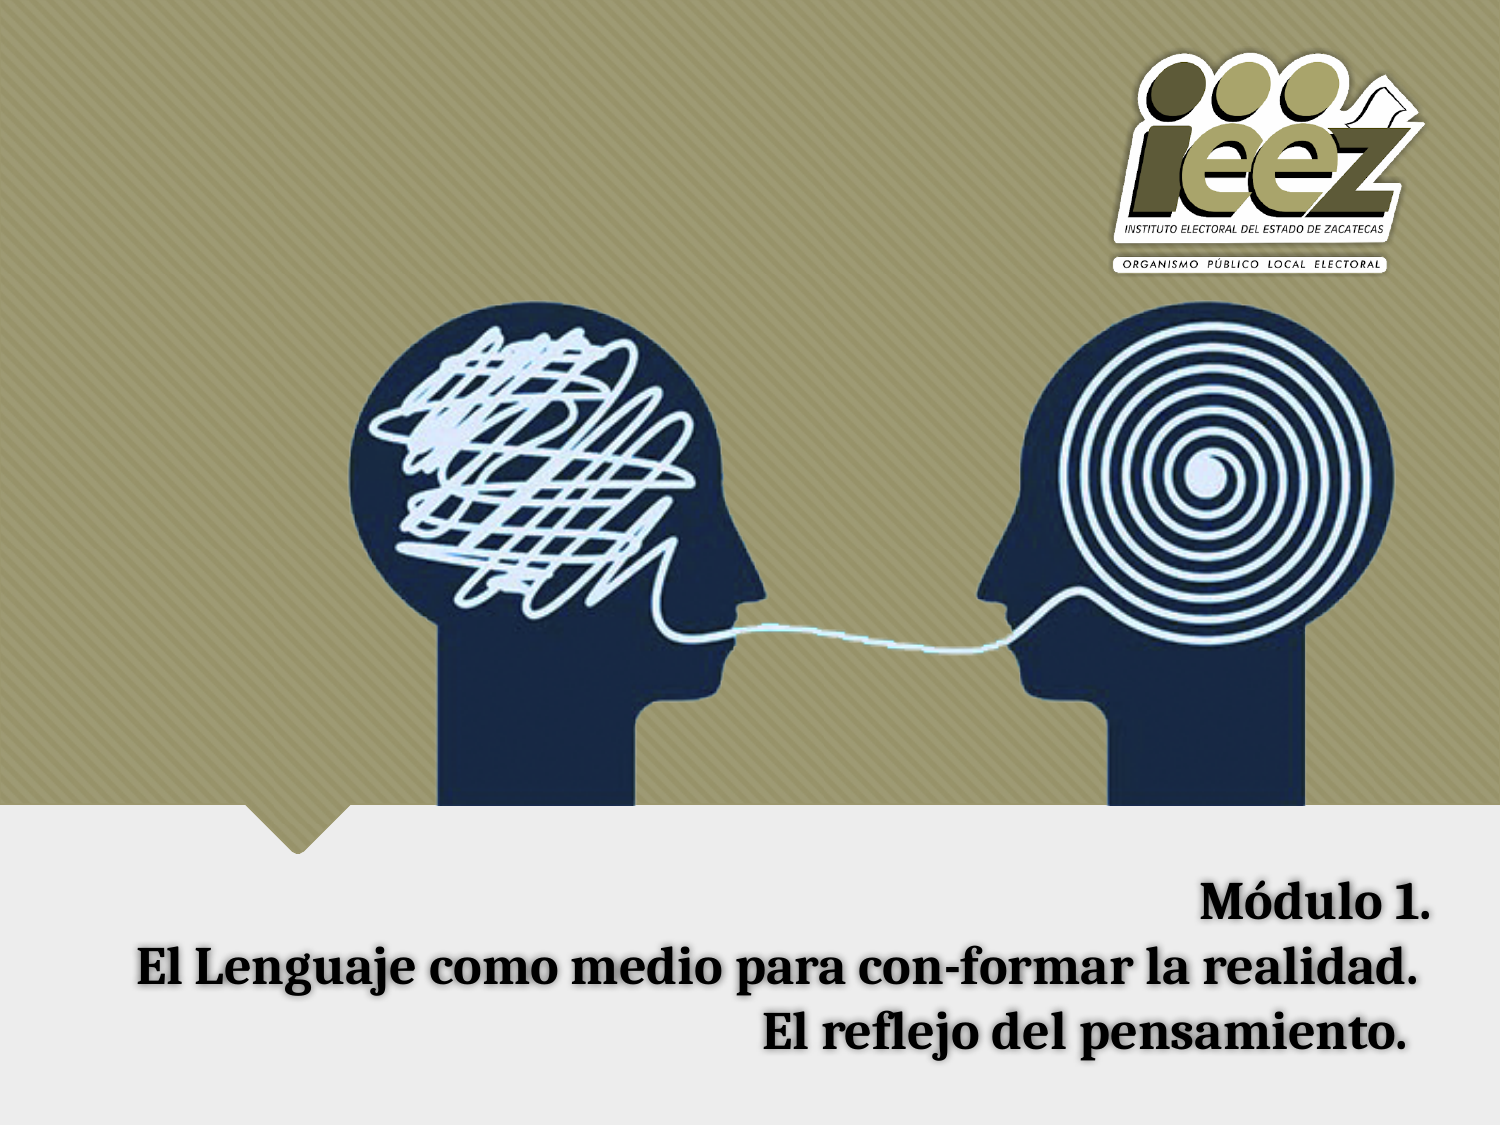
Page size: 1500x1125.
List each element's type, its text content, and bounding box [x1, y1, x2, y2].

picture [228, 281, 1500, 806]
title Módulo 1. El Lenguaje como medio para con-formar la realidad. El reflejo del pensamiento. [50, 925, 1448, 1068]
picture [1106, 46, 1432, 278]
